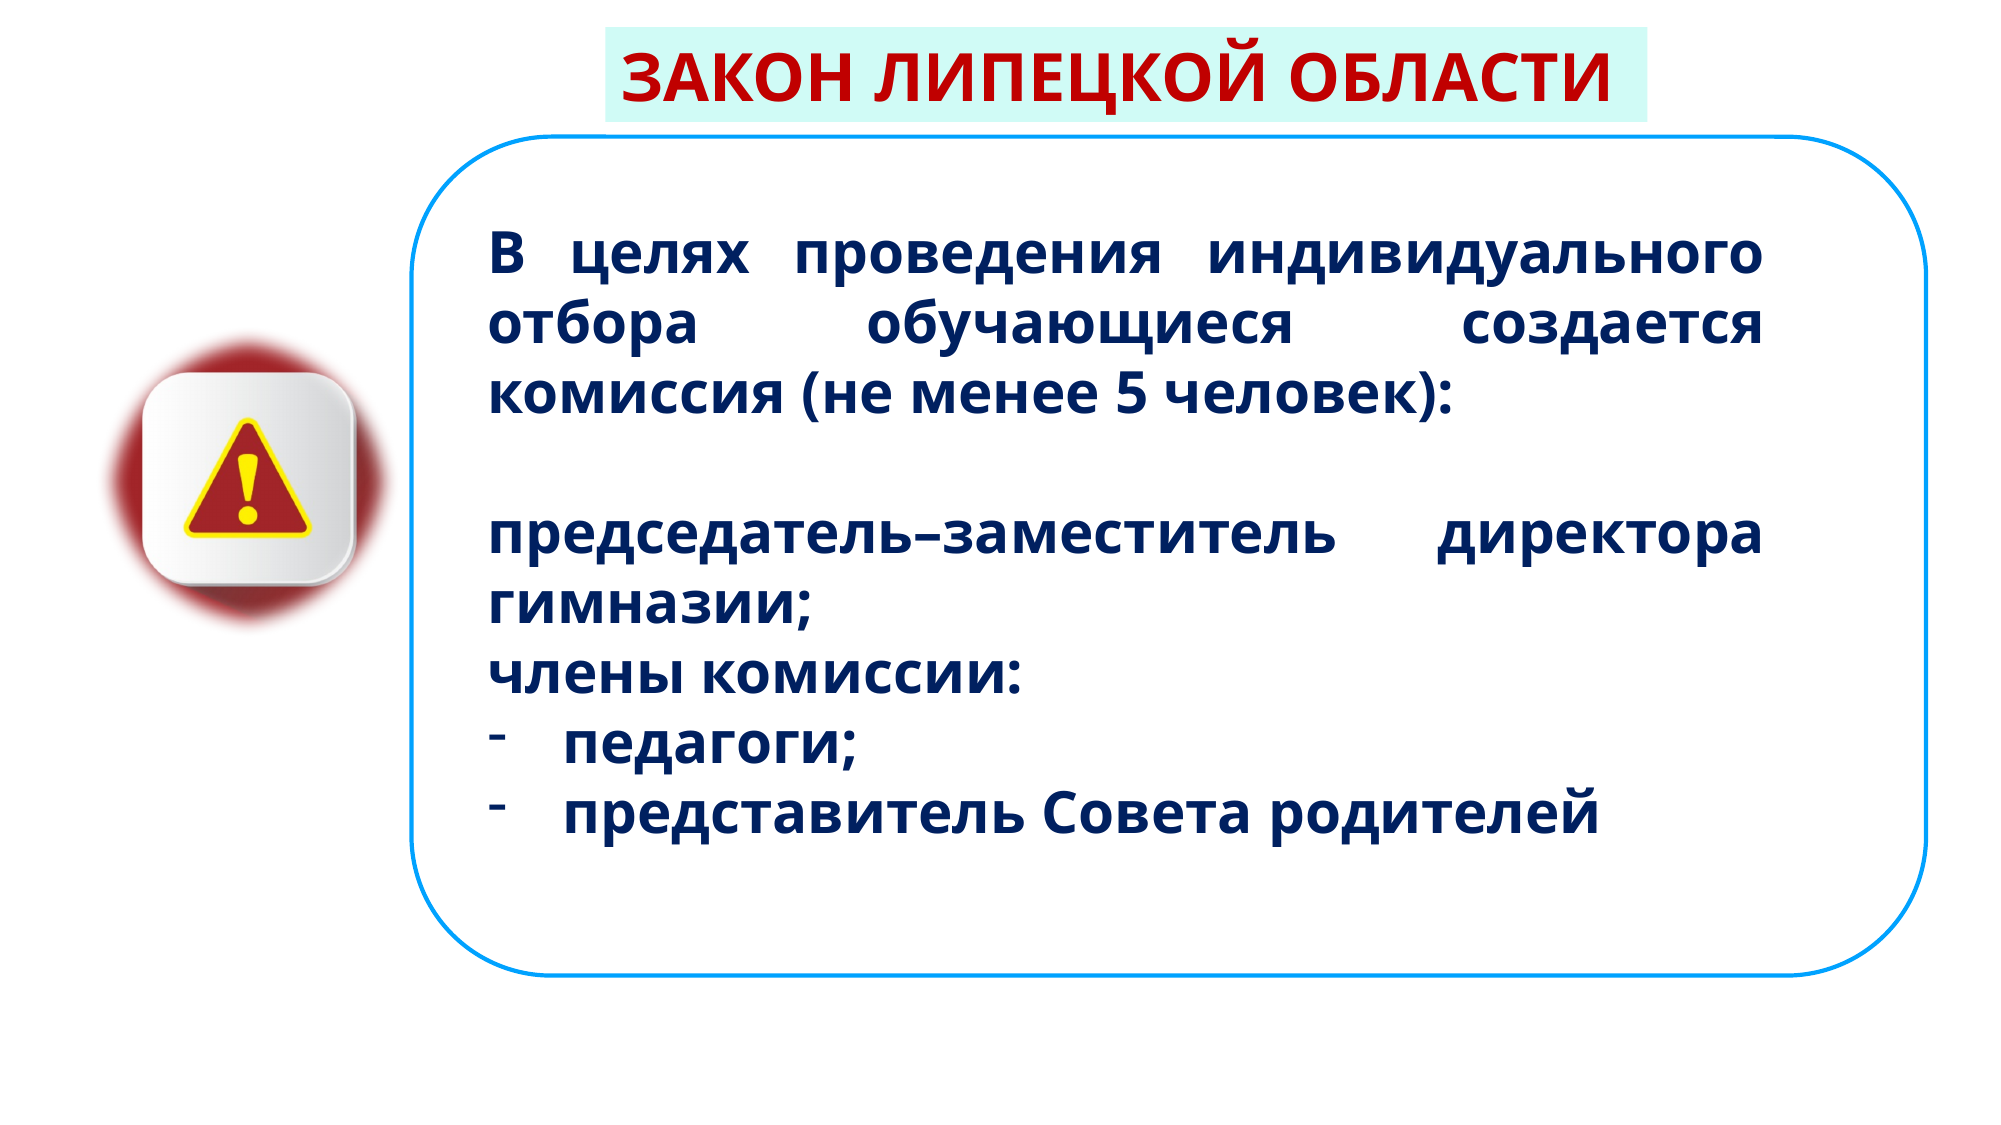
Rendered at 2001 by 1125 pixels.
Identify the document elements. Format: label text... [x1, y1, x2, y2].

picture [93, 323, 402, 639]
text_box [409, 134, 1929, 978]
text_box ЗАКОН ЛИПЕЦКОЙ ОБЛАСТИ [605, 27, 1648, 122]
text_box В целях проведения индивидуального отбора обучающиеся создается комиссия (не менее 5 человек): председатель–заместитель директора гимназии; члены комиссии: педагоги; представитель Совета родителей [472, 208, 1780, 853]
